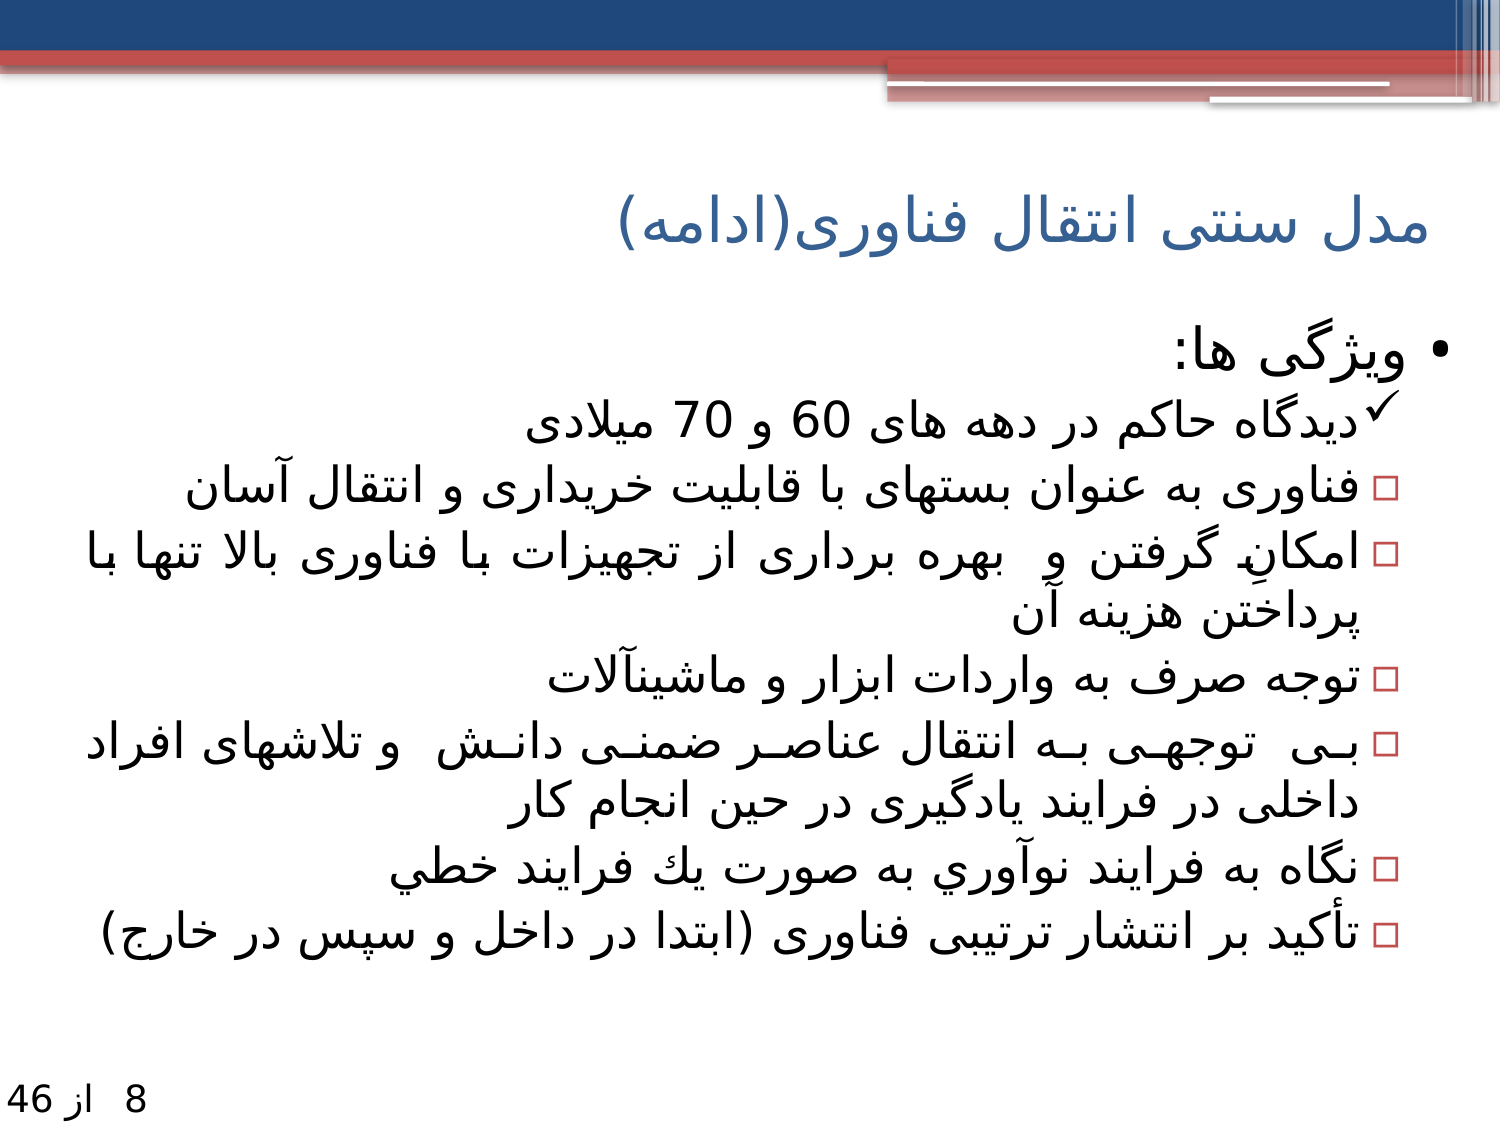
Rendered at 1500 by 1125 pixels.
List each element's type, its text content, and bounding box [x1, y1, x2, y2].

text_box ویژگی ها: دیدگاه حاکم در دهه های 60 و 70 میلادی فناوری به عنوان بسته­ای با قابلیت خریداری و انتقال آسان امکانِ گرفتن و بهره برداری از تجهیزات با فناوری بالا تنها با پرداختن هزینه آن­ توجه صرف به واردات ابزار و ماشین­آلات بی توجهی به انتقال عناصر ضمنی دانش و تلاش­های افراد داخلی در فرایند­ یادگیری در حین انجام کار نگاه به فرايند نوآوري به صورت يك فرايند خطي تأکید بر انتشار ترتیبی فناوری (ابتدا در داخل و سپس در خارج) [70, 304, 1483, 980]
text_box مدل سنتی انتقال فناوری(ادامه) [97, 129, 1448, 304]
footer از 46 [0, 1068, 37, 1125]
slide_number 8 [37, 1067, 163, 1125]
